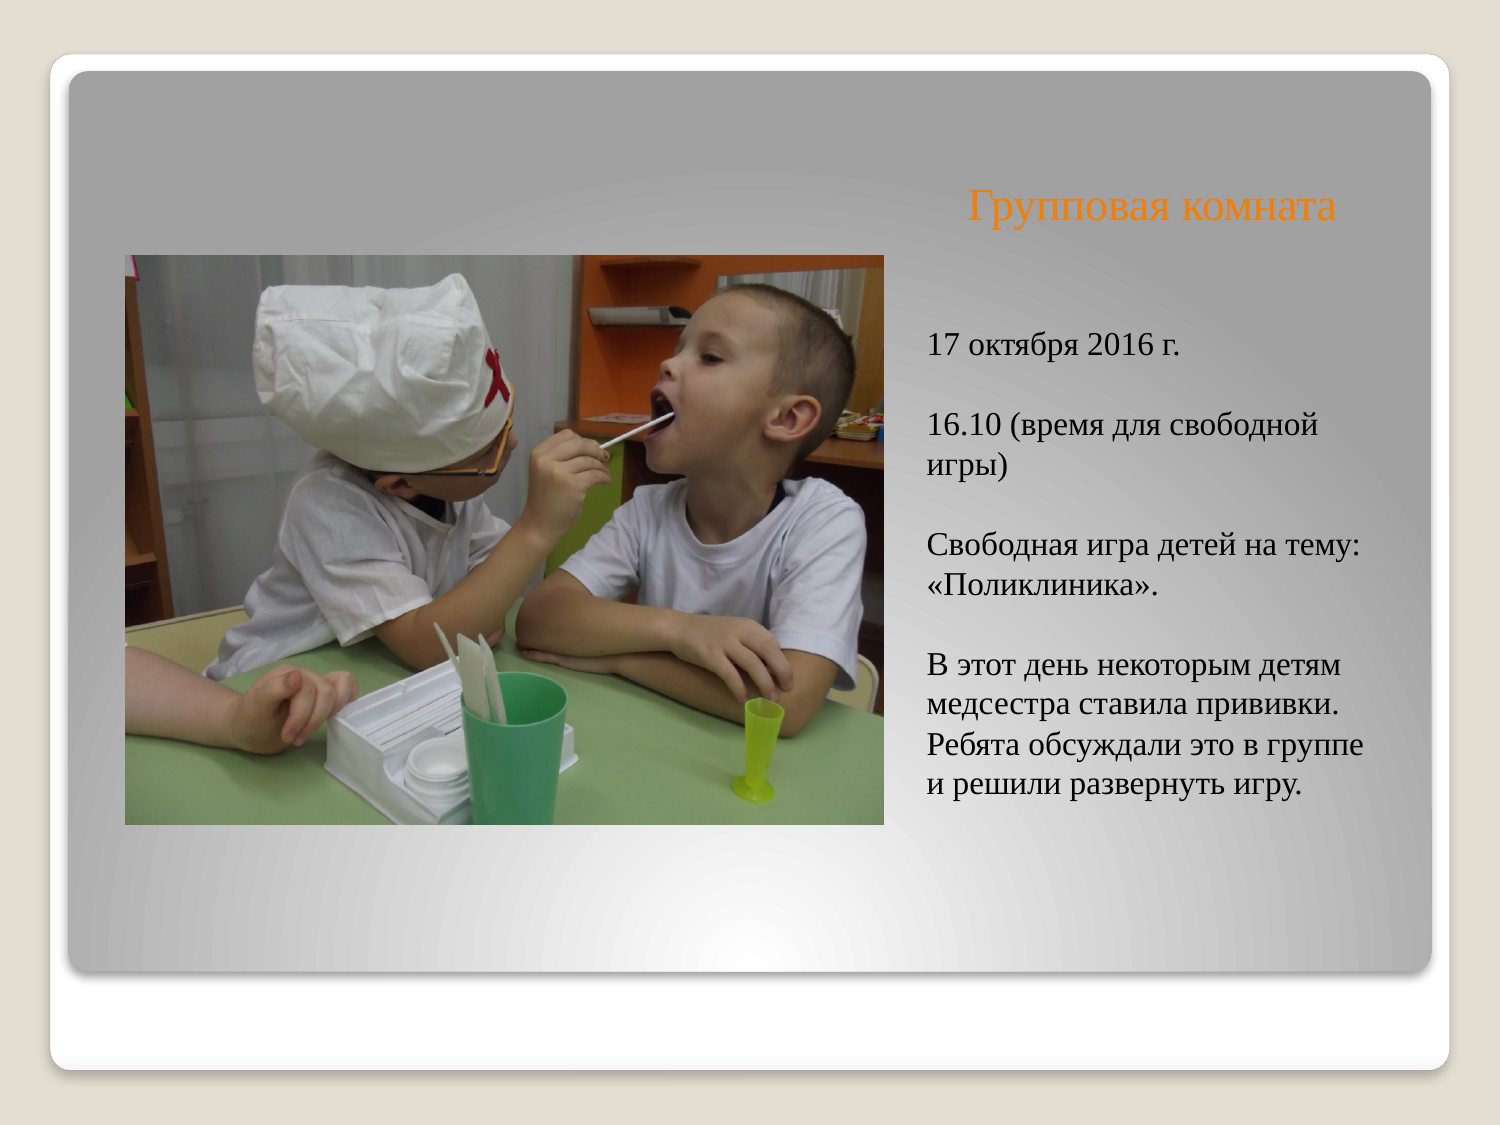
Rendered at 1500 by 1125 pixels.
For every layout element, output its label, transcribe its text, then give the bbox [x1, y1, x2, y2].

list 17 октября 2016 г. 16.10 (время для свободной игры) Свободная игра детей на тему: «Поликлиника». В этот день некоторым детям медсестра ставила прививки. Ребята обсуждали это в группе и решили развернуть игру. [908, 237, 1397, 928]
title Групповая комната [908, 87, 1397, 237]
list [124, 255, 885, 825]
